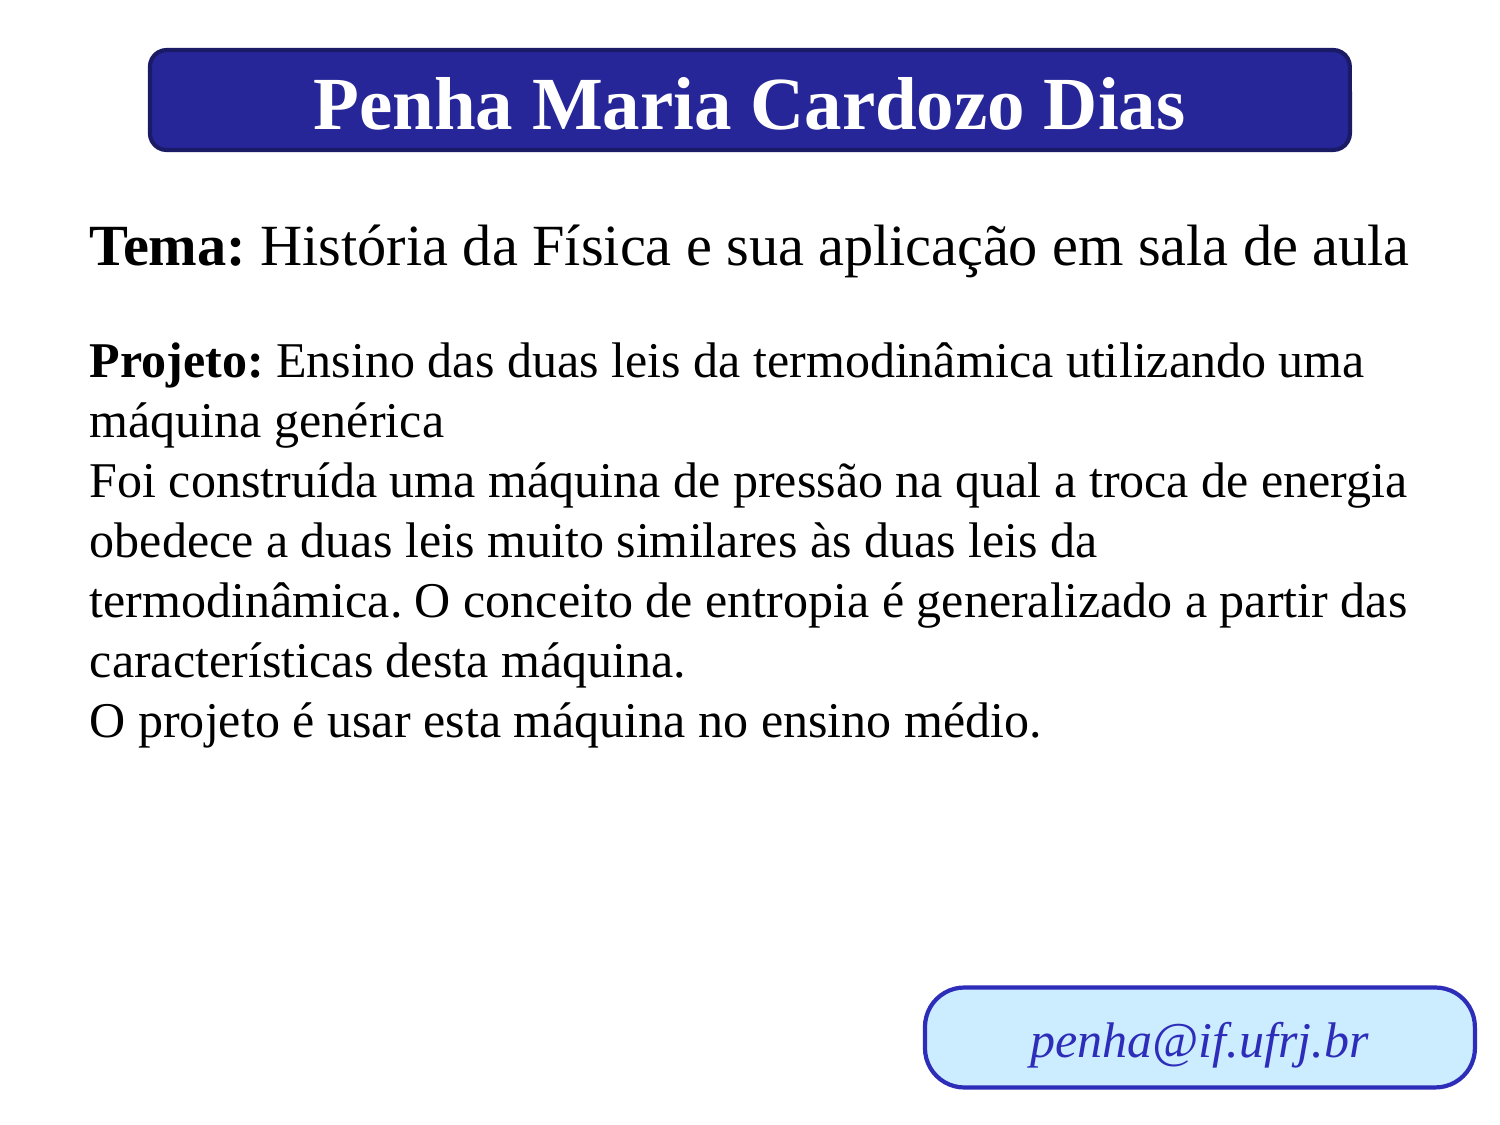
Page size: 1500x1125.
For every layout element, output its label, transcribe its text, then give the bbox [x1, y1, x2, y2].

text_box Tema: História da Física e sua aplicação em sala de aula [74, 200, 1438, 285]
text_box Penha Maria Cardozo Dias [147, 47, 1353, 153]
text_box Projeto: Ensino das duas leis da termodinâmica utilizando uma máquina genérica Foi construída uma máquina de pressão na qual a troca de energia obedece a duas leis muito similares às duas leis da termodinâmica. O conceito de entropia é generalizado a partir das características desta máquina. O projeto é usar esta máquina no ensino médio. [74, 320, 1438, 755]
text_box penha@if.ufrj.br [922, 985, 1478, 1090]
